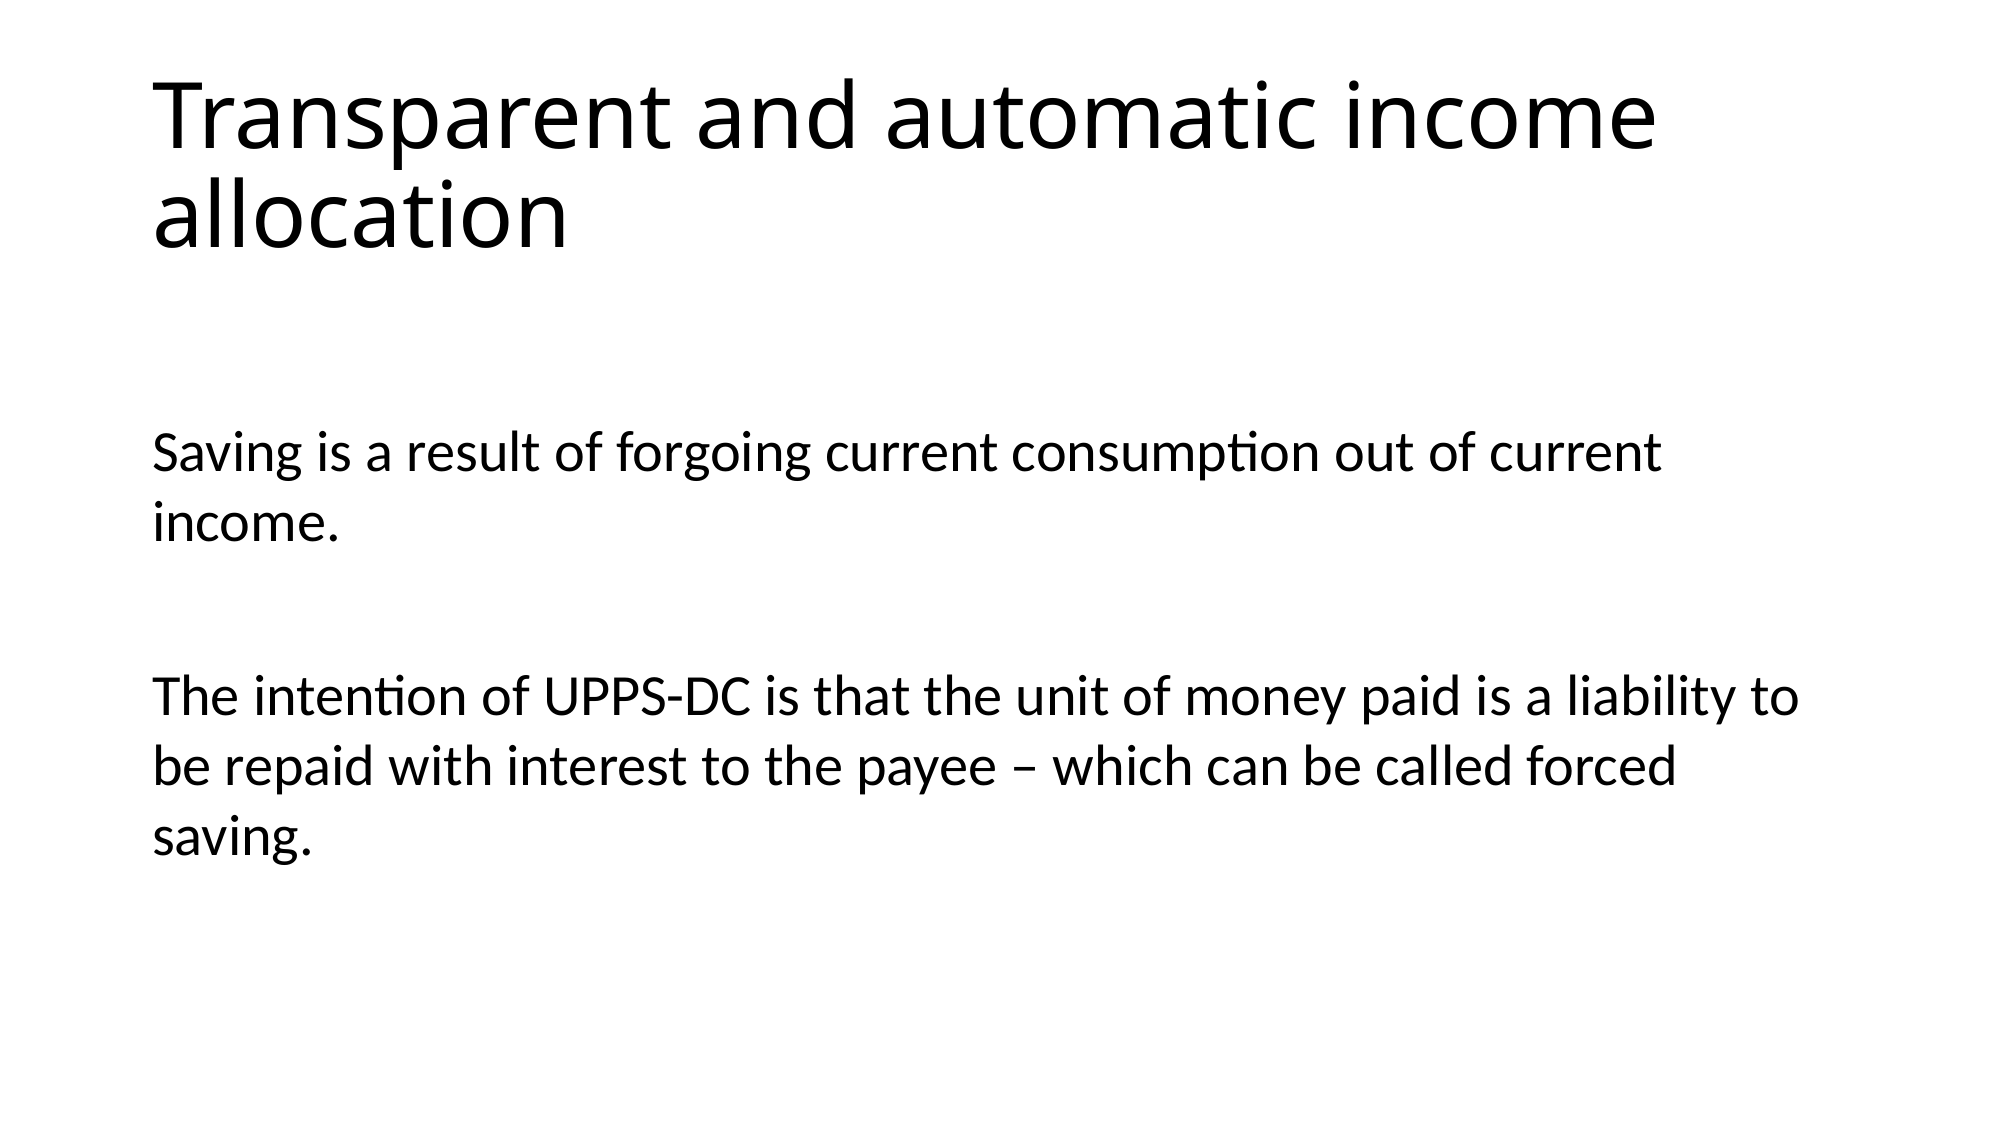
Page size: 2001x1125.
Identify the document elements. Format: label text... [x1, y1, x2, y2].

title Transparent and automatic income allocation [137, 59, 1863, 278]
text_box Saving is a result of forgoing current consumption out of current income. [137, 405, 1863, 561]
text_box The intention of UPPS-DC is that the unit of money paid is a liability to be repaid with interest to the payee – which can be called forced saving. [137, 649, 1863, 875]
